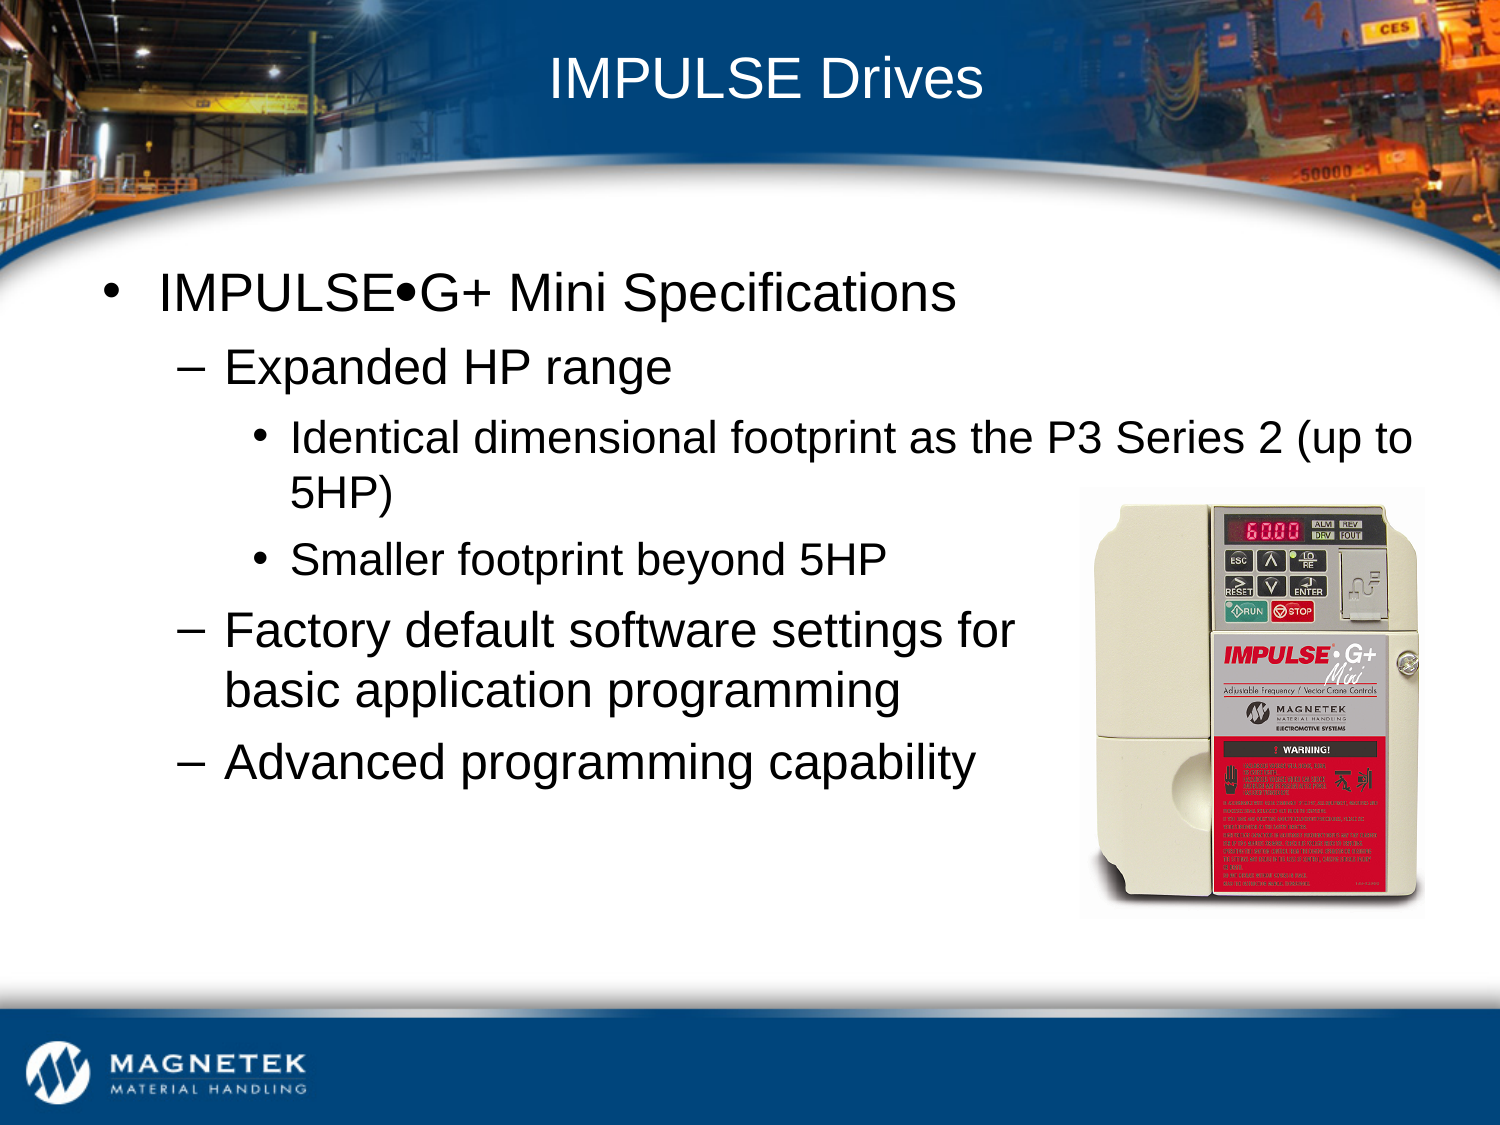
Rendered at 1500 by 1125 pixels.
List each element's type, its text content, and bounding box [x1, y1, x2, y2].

list IMPULSEG+ Mini Specifications Expanded HP range Identical dimensional footprint as the P3 Series 2 (up to 5HP) Smaller footprint beyond 5HP Factory default software settings for basic application programming Advanced programming capability [87, 249, 1450, 963]
picture [0, 0, 1500, 1125]
title IMPULSE Drives [450, 0, 1100, 150]
